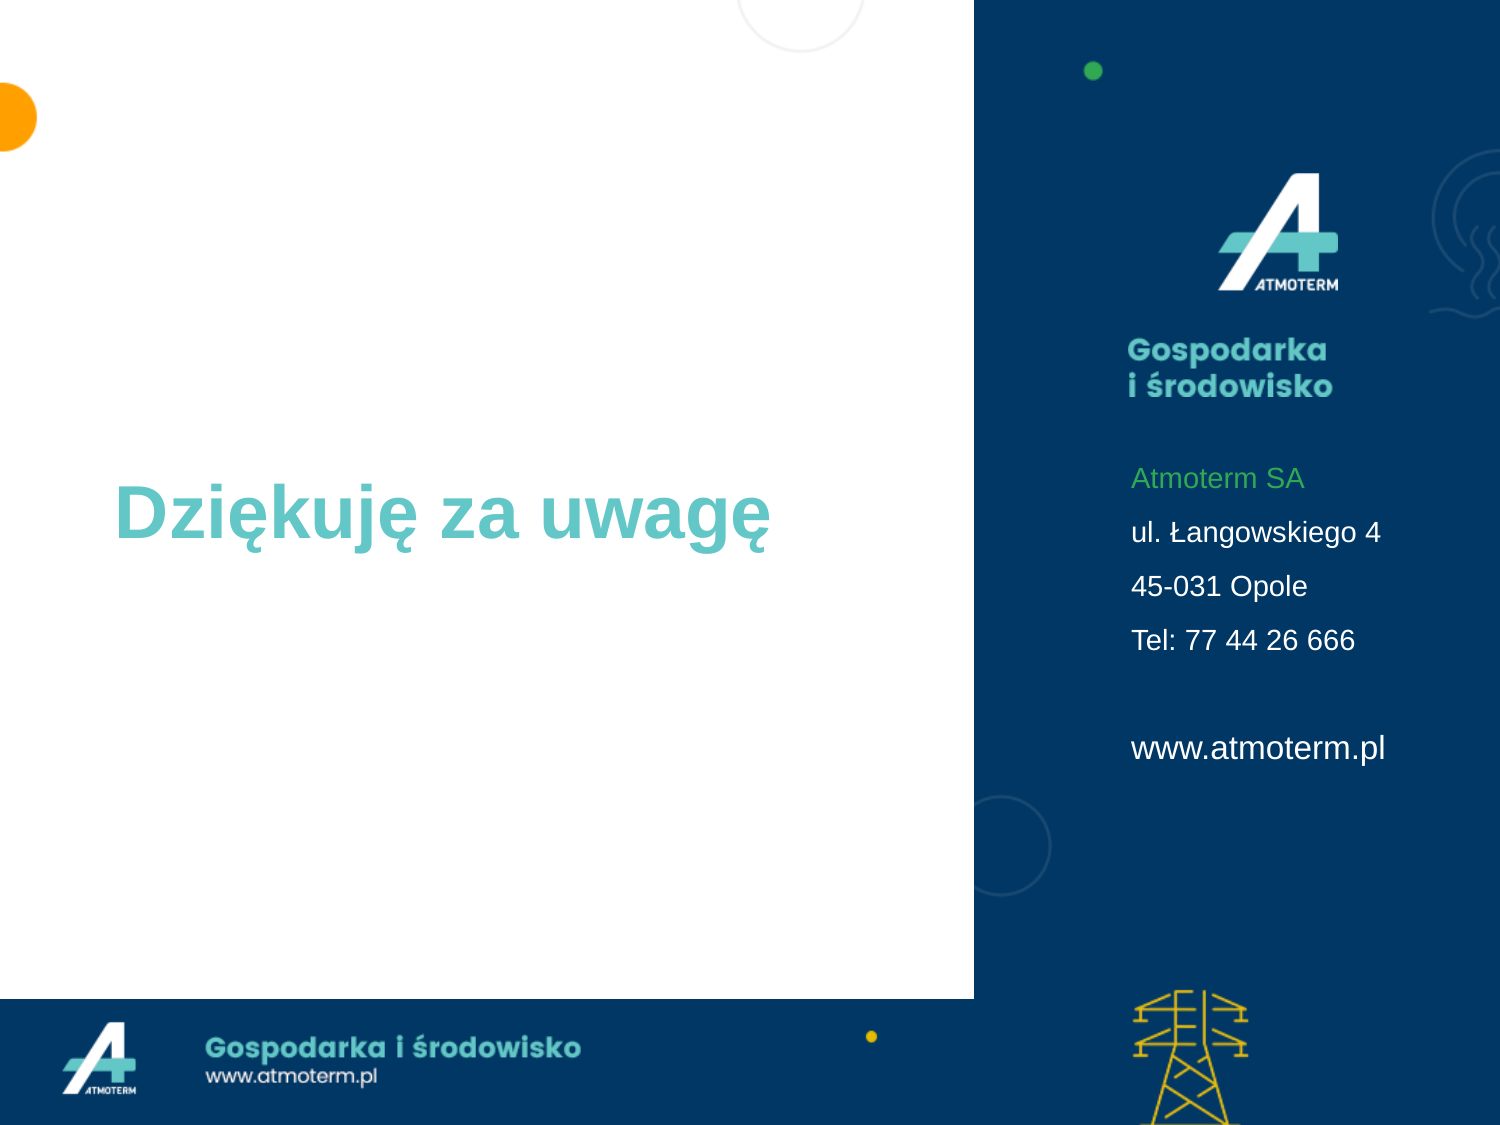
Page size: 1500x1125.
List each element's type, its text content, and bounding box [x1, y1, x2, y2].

picture [0, 0, 1500, 1125]
text_box Dziękuję za uwagę [100, 456, 969, 561]
